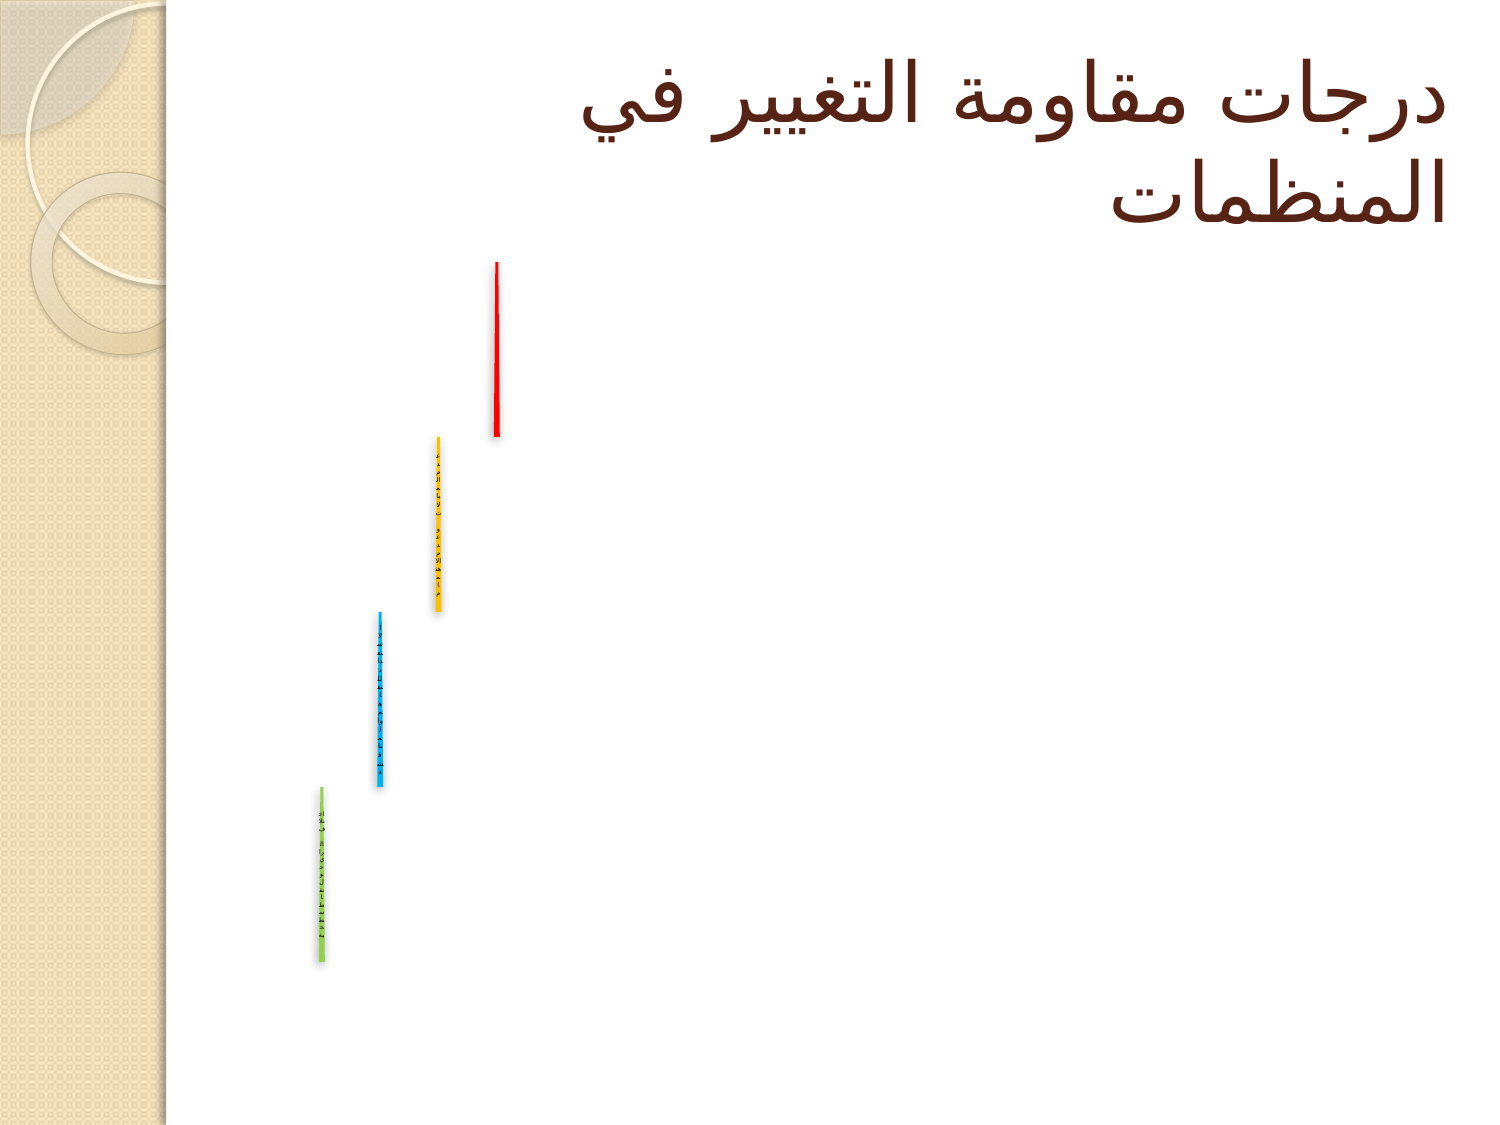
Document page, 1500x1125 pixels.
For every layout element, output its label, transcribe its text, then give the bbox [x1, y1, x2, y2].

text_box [199, 287, 1413, 988]
title درجات مقاومة التغيير في المنظمات [235, 45, 1466, 233]
